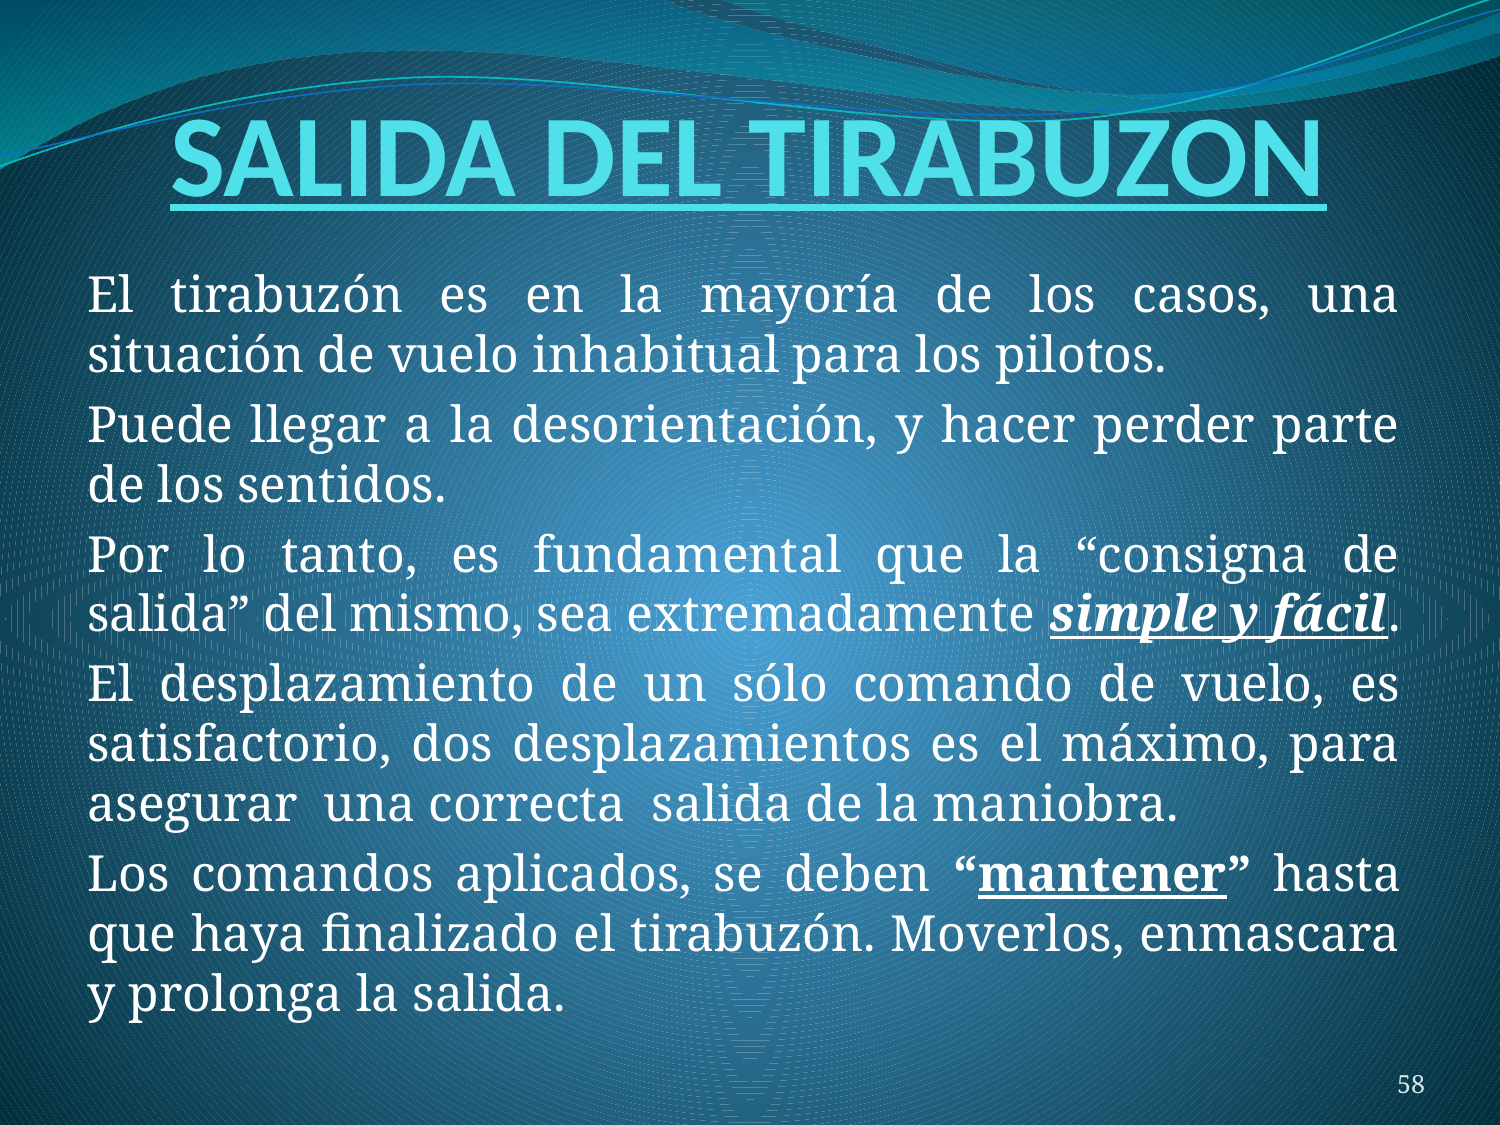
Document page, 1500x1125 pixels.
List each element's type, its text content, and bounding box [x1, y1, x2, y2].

subtitle El tirabuzón es en la mayoría de los casos, una situación de vuelo inhabitual para los pilotos. Puede llegar a la desorientación, y hacer perder parte de los sentidos. Por lo tanto, es fundamental que la “consigna de salida” del mismo, sea extremadamente simple y fácil. El desplazamiento de un sólo comando de vuelo, es satisfactorio, dos desplazamientos es el máximo, para asegurar una correcta salida de la maniobra. Los comandos aplicados, se deben “mantener” hasta que haya finalizado el tirabuzón. Moverlos, enmascara y prolonga la salida. [87, 255, 1412, 1083]
slide_number 58 [1299, 1042, 1425, 1103]
title SALIDA DEL TIRABUZON [0, 0, 1500, 220]
